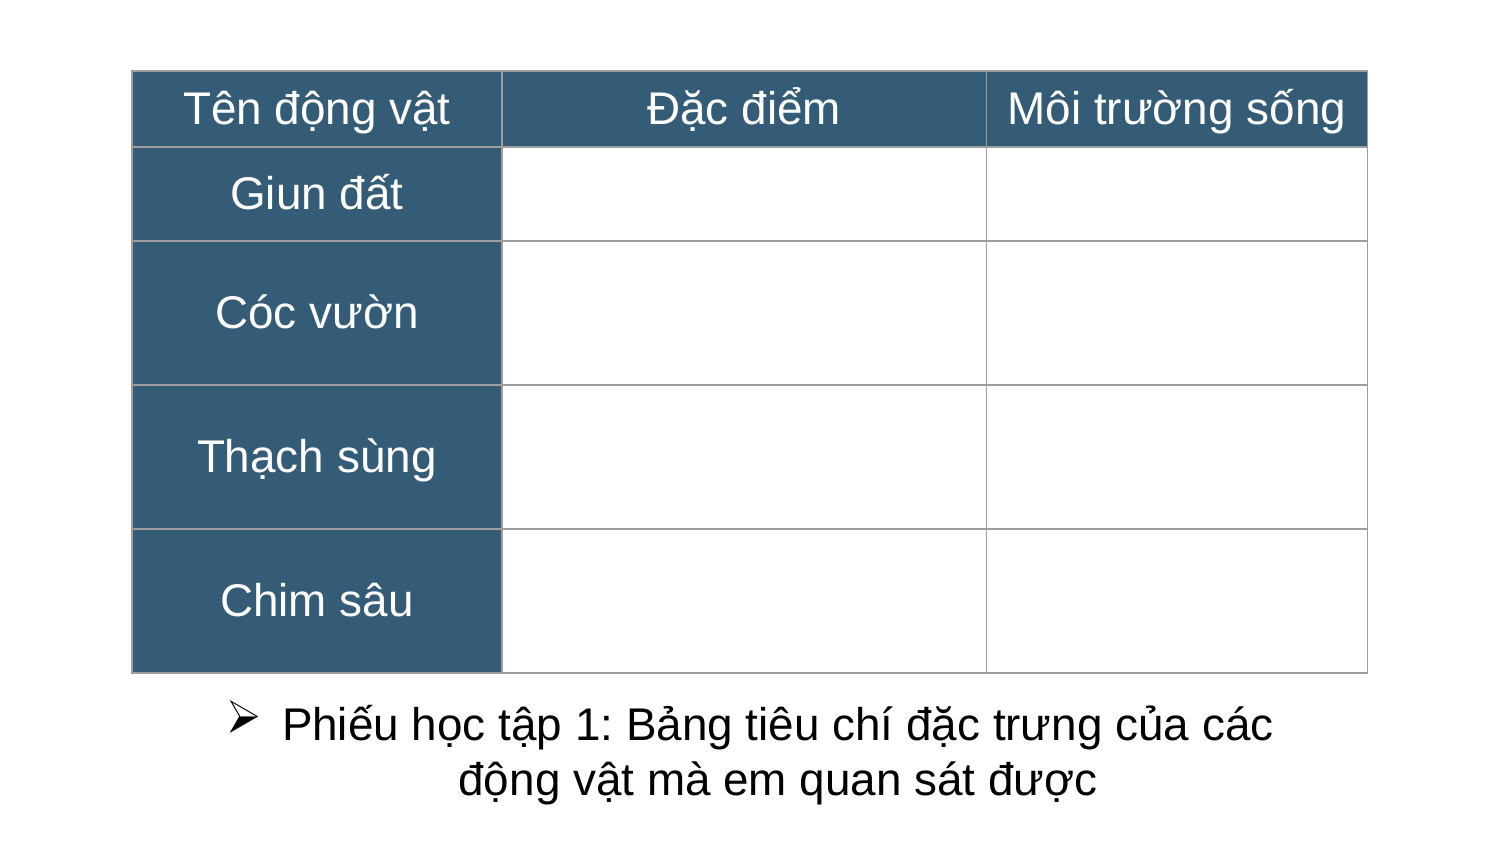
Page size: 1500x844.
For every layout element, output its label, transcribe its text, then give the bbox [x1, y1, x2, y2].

table_cell [503, 386, 986, 528]
table_header Đặc điểm [503, 72, 986, 146]
table_cell [987, 148, 1367, 240]
table_cell Giun đất [133, 148, 501, 240]
table_cell Cóc vườn [133, 242, 501, 384]
table_cell Thạch sùng [133, 386, 501, 528]
table_cell [503, 242, 986, 384]
table_cell [503, 530, 986, 672]
table_cell [987, 386, 1367, 528]
table_cell Chim sâu [133, 530, 501, 672]
table_cell [987, 530, 1367, 672]
table_cell [987, 242, 1367, 384]
table_cell [503, 148, 986, 240]
text_box Phiếu học tập 1: Bảng tiêu chí đặc trưng của các động vật mà em quan sát được [174, 687, 1326, 813]
table_header Tên động vật [133, 72, 501, 146]
table_header Môi trường sống [987, 72, 1367, 146]
